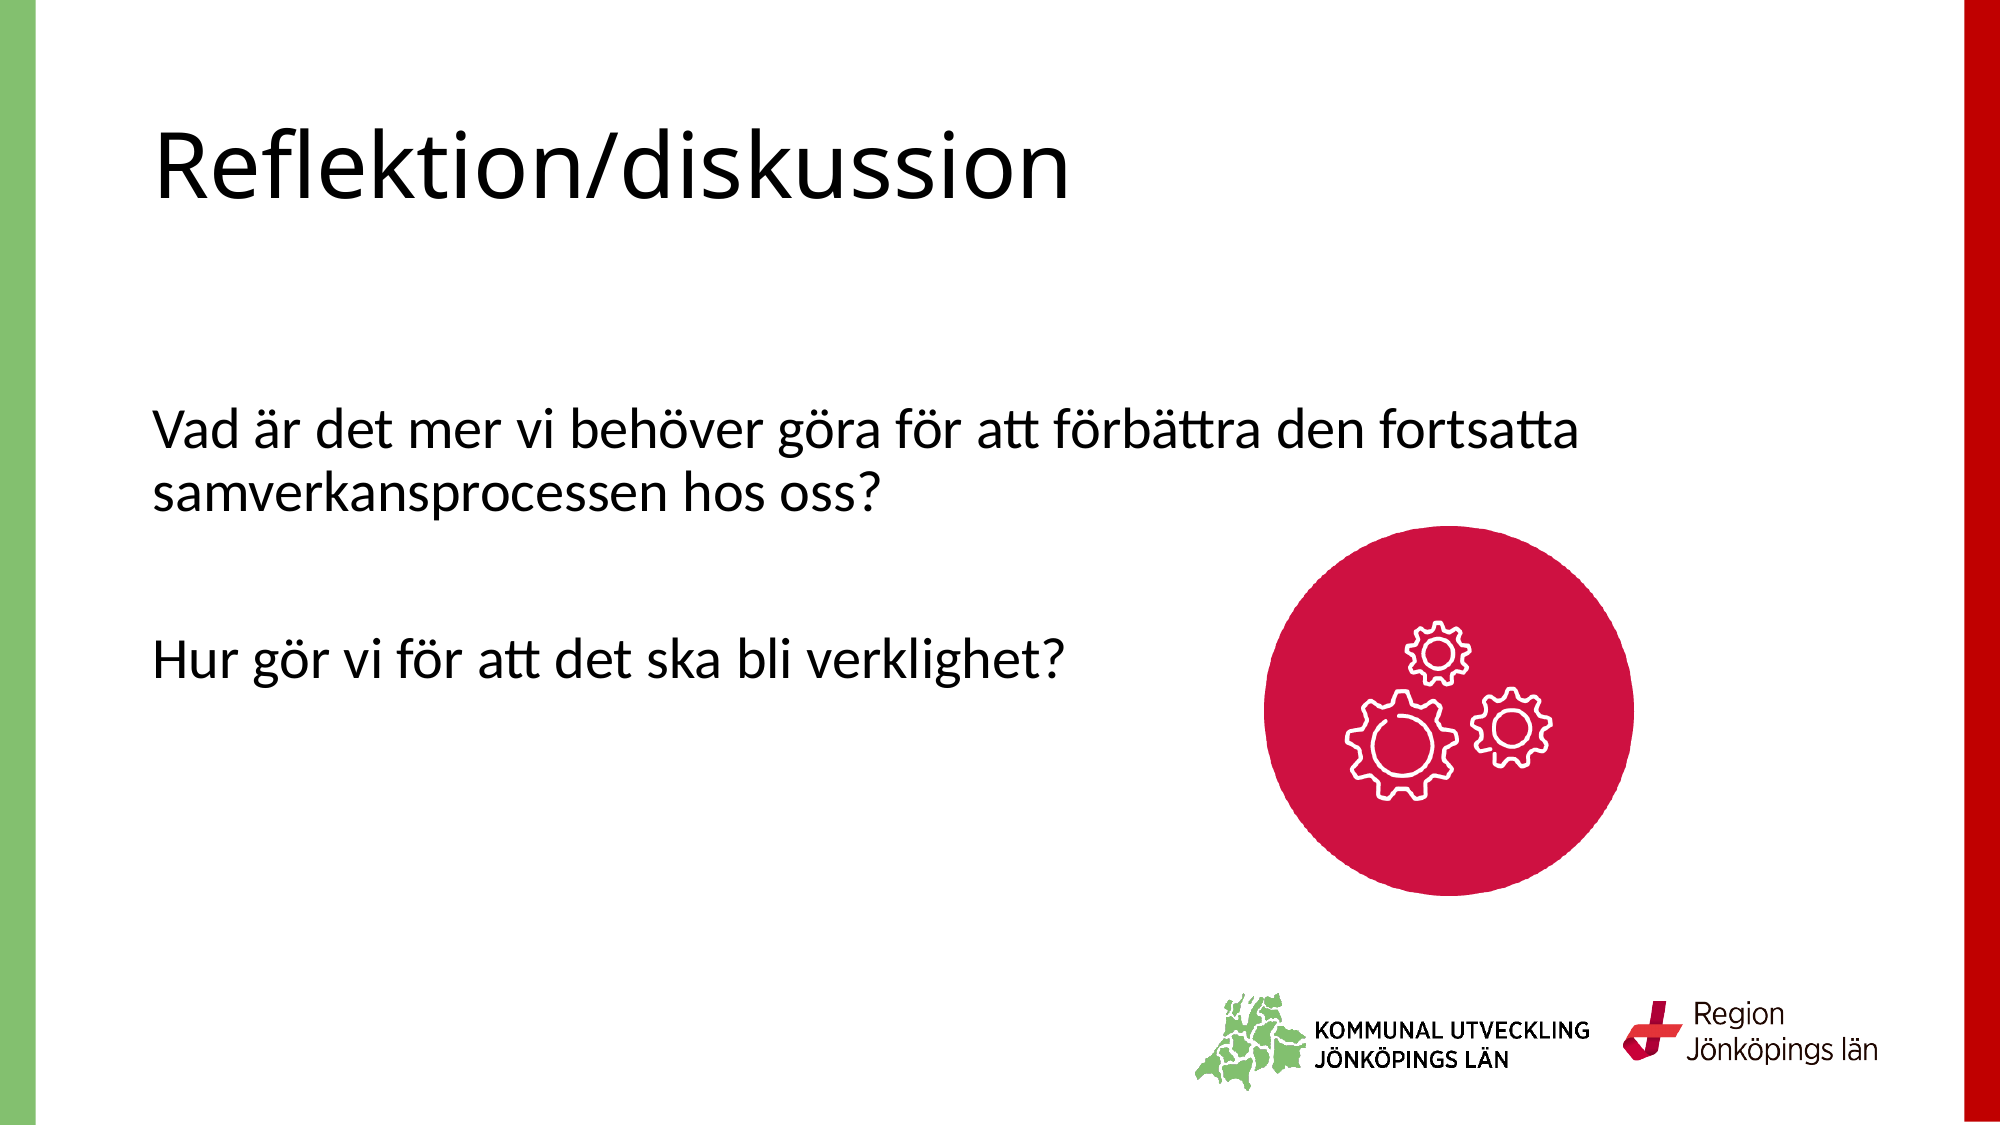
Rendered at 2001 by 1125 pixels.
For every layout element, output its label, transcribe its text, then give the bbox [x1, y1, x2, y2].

picture [1623, 1001, 1877, 1065]
picture [1195, 993, 1590, 1091]
text_box [0, 0, 37, 1125]
picture [1243, 505, 1654, 916]
text_box [1963, 0, 2000, 1123]
list Vad är det mer vi behöver göra för att förbättra den fortsatta samverkansprocessen hos oss? Hur gör vi för att det ska bli verklighet? [137, 299, 1910, 1014]
title Reflektion/diskussion [137, 59, 1863, 278]
